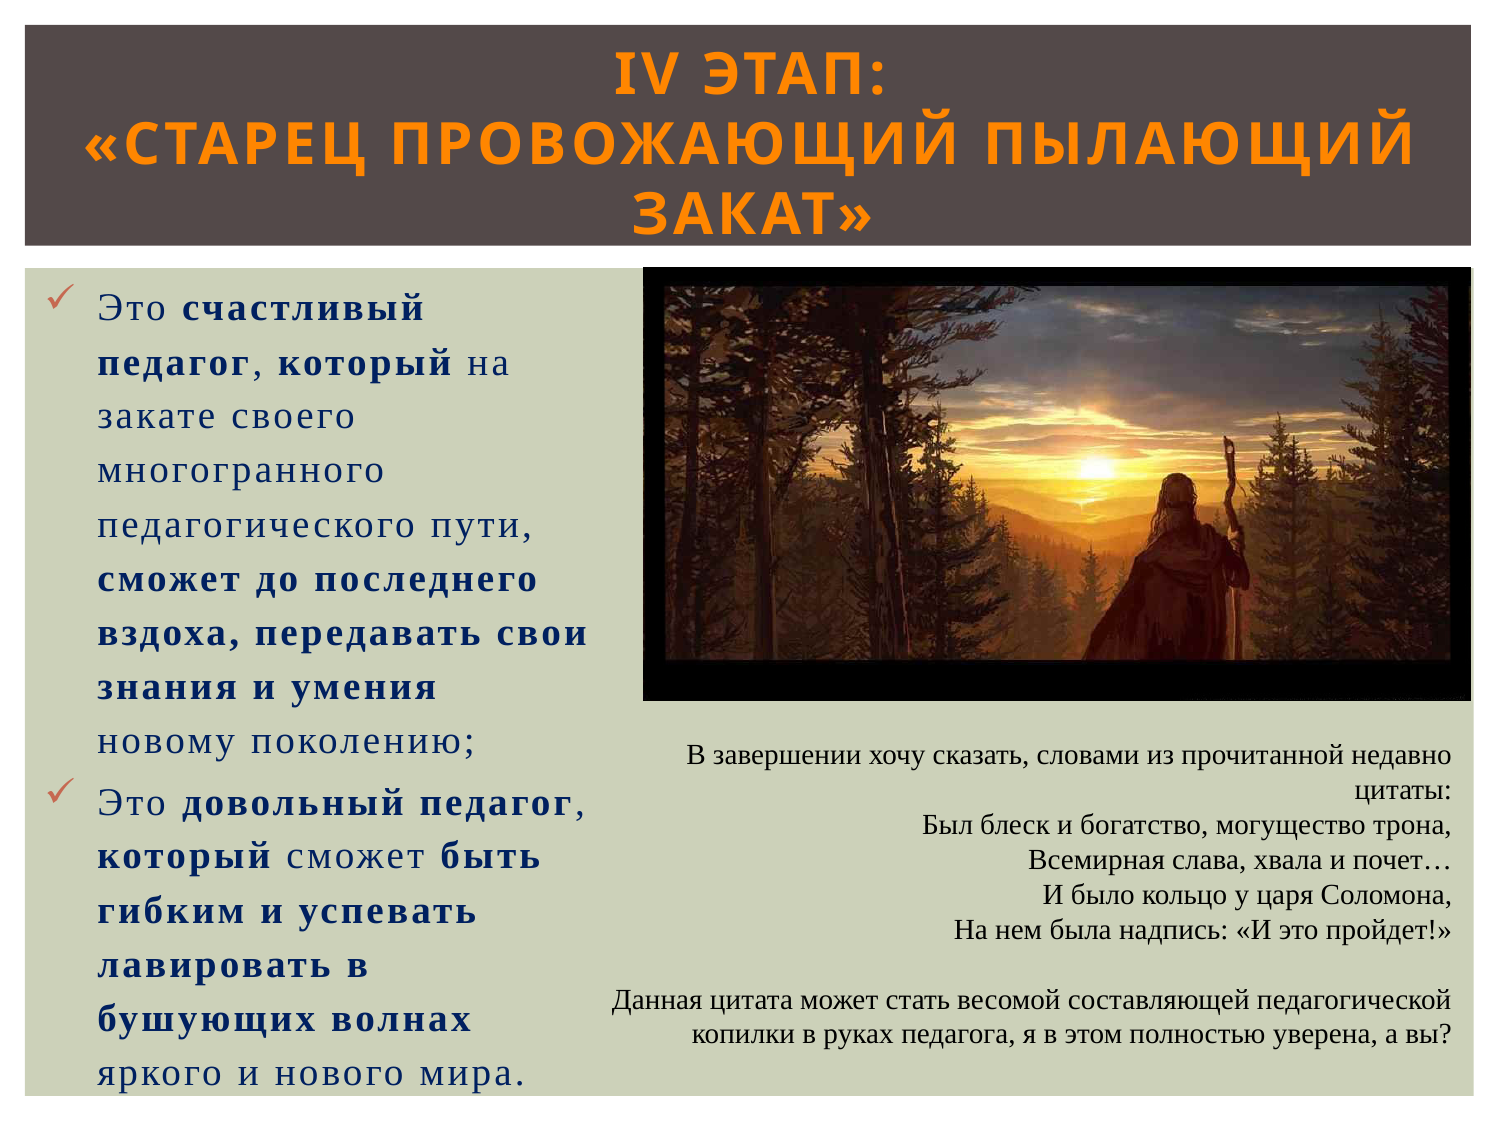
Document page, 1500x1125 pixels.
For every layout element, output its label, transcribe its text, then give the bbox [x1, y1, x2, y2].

text_box В завершении хочу сказать, словами из прочитанной недавно цитаты: Был блеск и богатство, могущество трона, Всемирная слава, хвала и почет… И было кольцо у царя Соломона, На нем была надпись: «И это пройдет!» Данная цитата может стать весомой составляющей педагогической копилки в руках педагога, я в этом полностью уверена, а вы? [584, 727, 1468, 1058]
picture [643, 266, 1471, 701]
list Это счастливый педагог, который на закате своего многогранного педагогического пути, сможет до последнего вздоха, передавать свои знания и умения новому поколению; Это довольный педагог, который сможет быть гибким и успевать лавировать в бушующих волнах яркого и нового мира. [29, 267, 609, 1106]
title Iv ЭТАП: «старец провожающий пылающий закат» [64, 54, 1440, 228]
